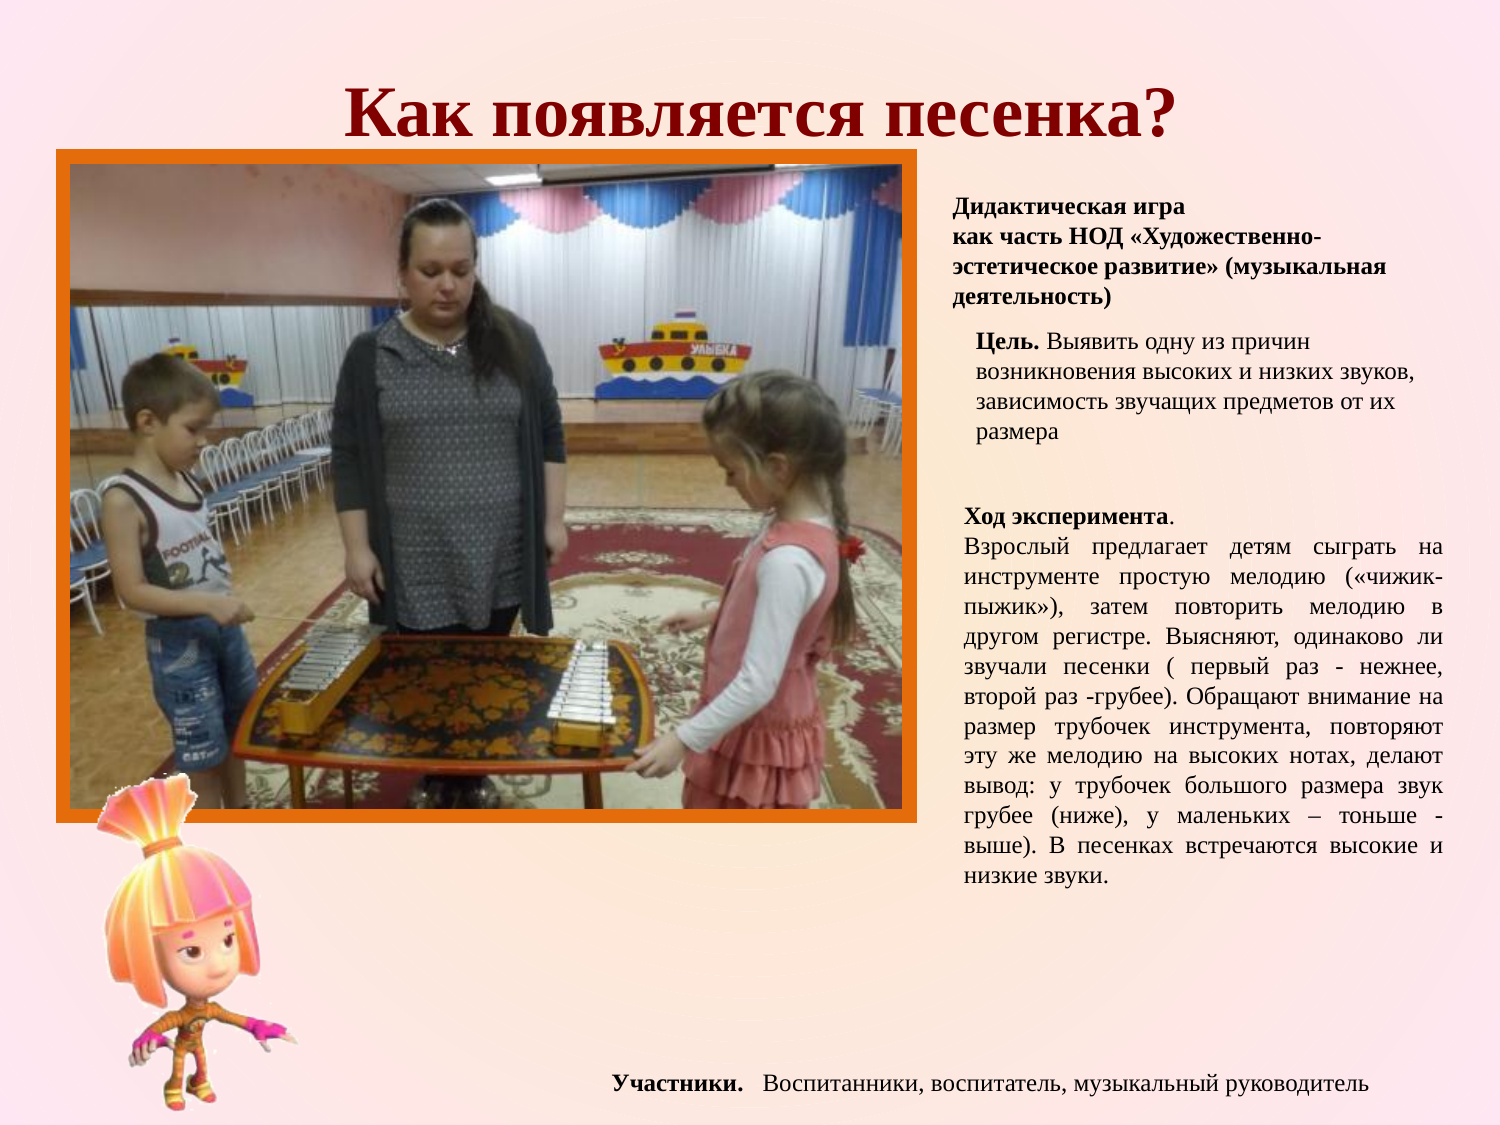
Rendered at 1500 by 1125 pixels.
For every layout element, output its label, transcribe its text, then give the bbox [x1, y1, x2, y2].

text_box Дидактическая игра как часть НОД «Художественно-эстетическое развитие» (музыкальная деятельность) [937, 181, 1441, 317]
picture [23, 163, 903, 1125]
text_box Ход эксперимента. Взрослый предлагает детям сыграть на инструменте простую мелодию («чижик-пыжик»), затем повторить мелодию в другом регистре. Выясняют, одинаково ли звучали песенки ( первый раз - нежнее, второй раз -грубее). Обращают внимание на размер трубочек инструмента, повторяют эту же мелодию на высоких нотах, делают вывод: у трубочек большого размера звук грубее (ниже), у маленьких – тоньше - выше). В песенках встречаются высокие и низкие звуки. [949, 492, 1459, 897]
title Как появляется песенка? [53, 42, 1471, 159]
text_box Участники. Воспитанники, воспитатель, музыкальный руководитель [596, 1058, 1442, 1104]
text_box [643, 196, 1424, 1035]
text_box Цель. Выявить одну из причин возникновения высоких и низких звуков, зависимость звучащих предметов от их размера [960, 317, 1465, 482]
